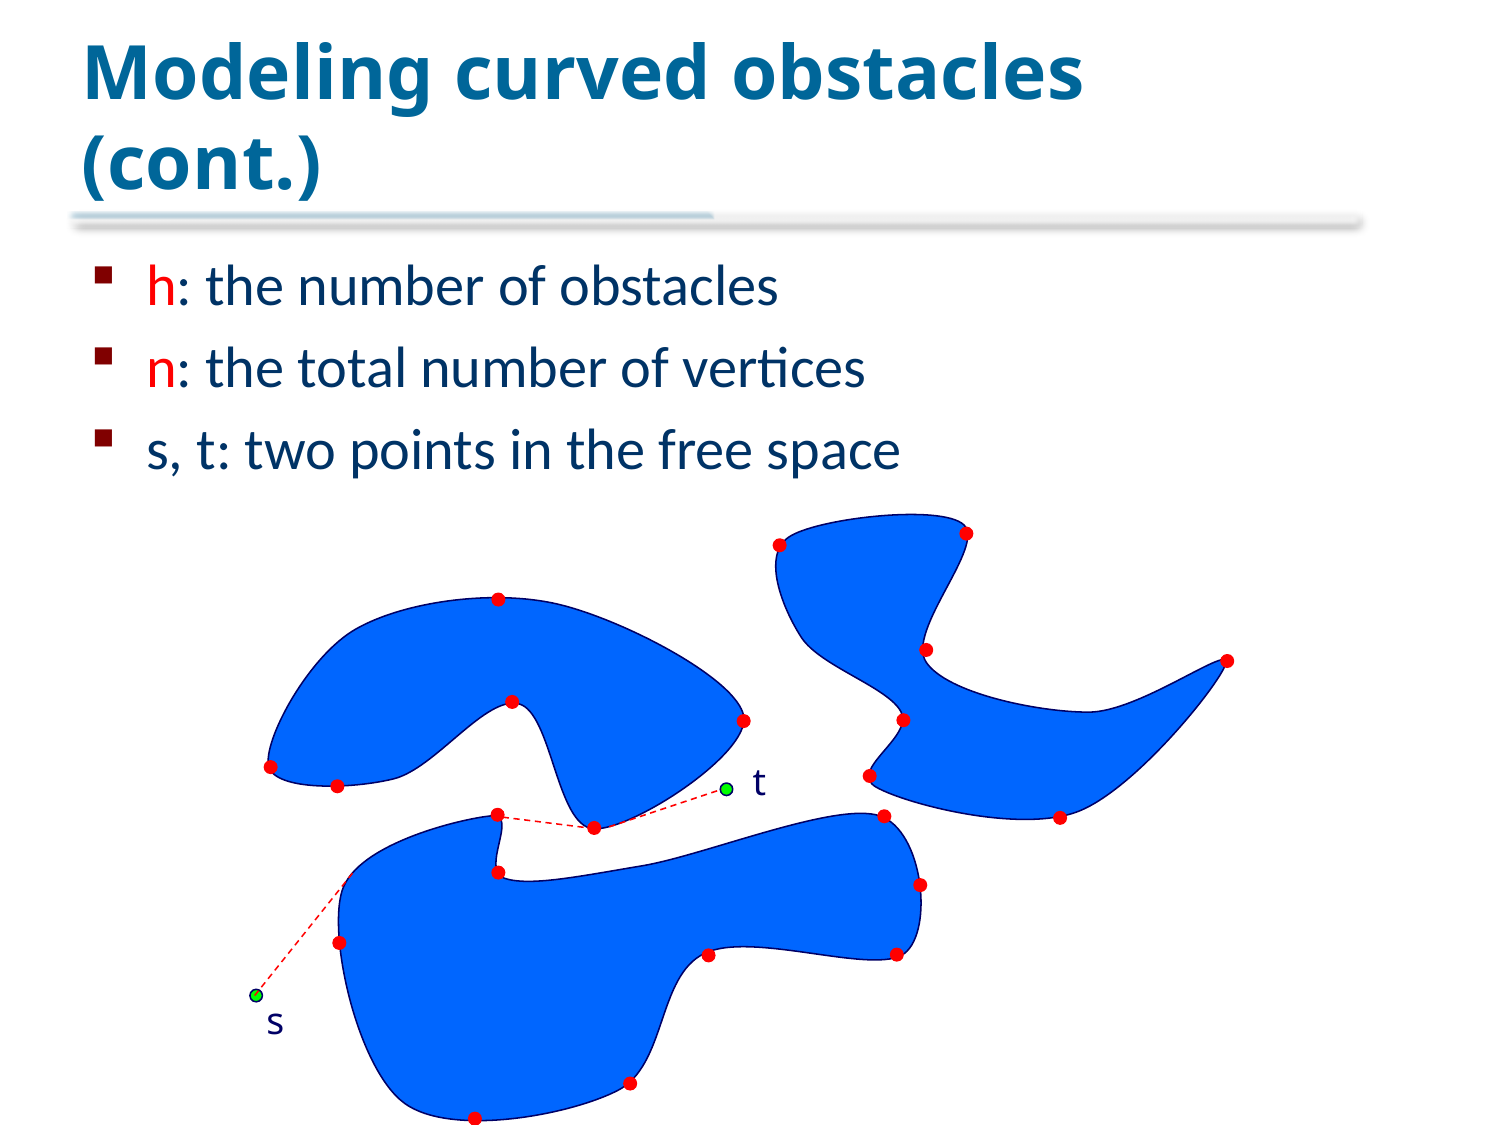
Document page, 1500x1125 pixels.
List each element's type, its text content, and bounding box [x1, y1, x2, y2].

text_box [338, 813, 922, 1121]
text_box [960, 527, 973, 540]
text_box [863, 769, 876, 783]
text_box [1220, 654, 1234, 668]
text_box [913, 878, 927, 892]
text_box [623, 1077, 637, 1090]
text_box [468, 1112, 482, 1125]
text_box [505, 695, 519, 709]
list h: the number of obstacles n: the total number of vertices s, t: two points in the free space [74, 239, 1419, 493]
text_box [919, 643, 933, 657]
text_box [492, 866, 505, 879]
text_box [587, 821, 601, 835]
text_box t [737, 750, 781, 810]
text_box [333, 936, 346, 950]
text_box [491, 808, 504, 822]
text_box [331, 780, 344, 793]
text_box [897, 713, 910, 727]
text_box [737, 714, 750, 728]
text_box [492, 593, 505, 606]
text_box [268, 597, 744, 829]
text_box [775, 514, 1225, 820]
title Modeling curved obstacles (cont.) [66, 24, 1342, 213]
text_box [702, 949, 715, 962]
text_box [878, 810, 891, 823]
text_box [890, 948, 904, 961]
text_box s [251, 989, 300, 1049]
text_box [720, 783, 733, 796]
text_box [773, 538, 786, 552]
text_box [1053, 811, 1067, 825]
text_box [264, 760, 277, 774]
